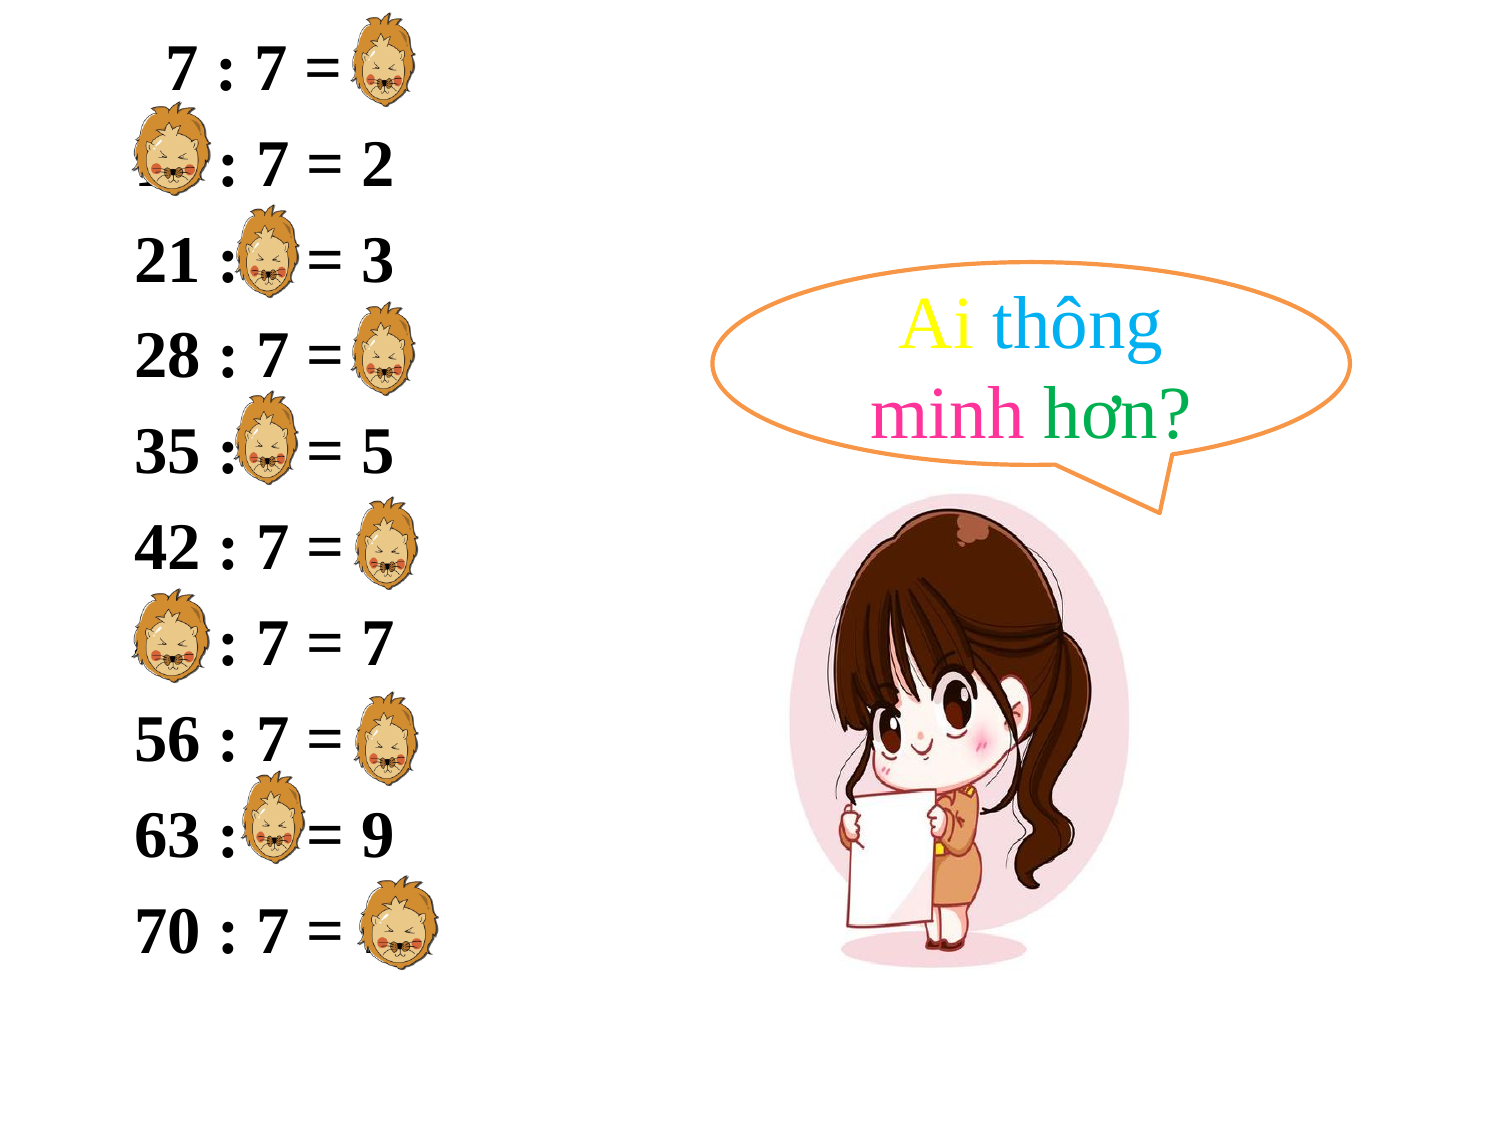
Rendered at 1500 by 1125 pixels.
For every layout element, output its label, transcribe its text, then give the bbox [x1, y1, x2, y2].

picture [723, 470, 1195, 973]
text_box 7 : 7 = 1 14 : 7 = 2 21 : 7 = 3 28 : 7 = 4 35 : 7 = 5 42 : 7 = 6 49 : 7 = 7 56 : 7 = 8 63 : 7 = 9 70 : 7 = 10 [125, 2, 729, 972]
picture [340, 867, 451, 974]
picture [337, 4, 424, 111]
picture [337, 293, 424, 400]
picture [115, 580, 221, 687]
picture [227, 762, 314, 869]
picture [340, 487, 428, 594]
picture [220, 382, 307, 489]
picture [340, 683, 428, 790]
text_box Ai thông minh hơn? [710, 259, 1353, 469]
picture [115, 93, 309, 302]
